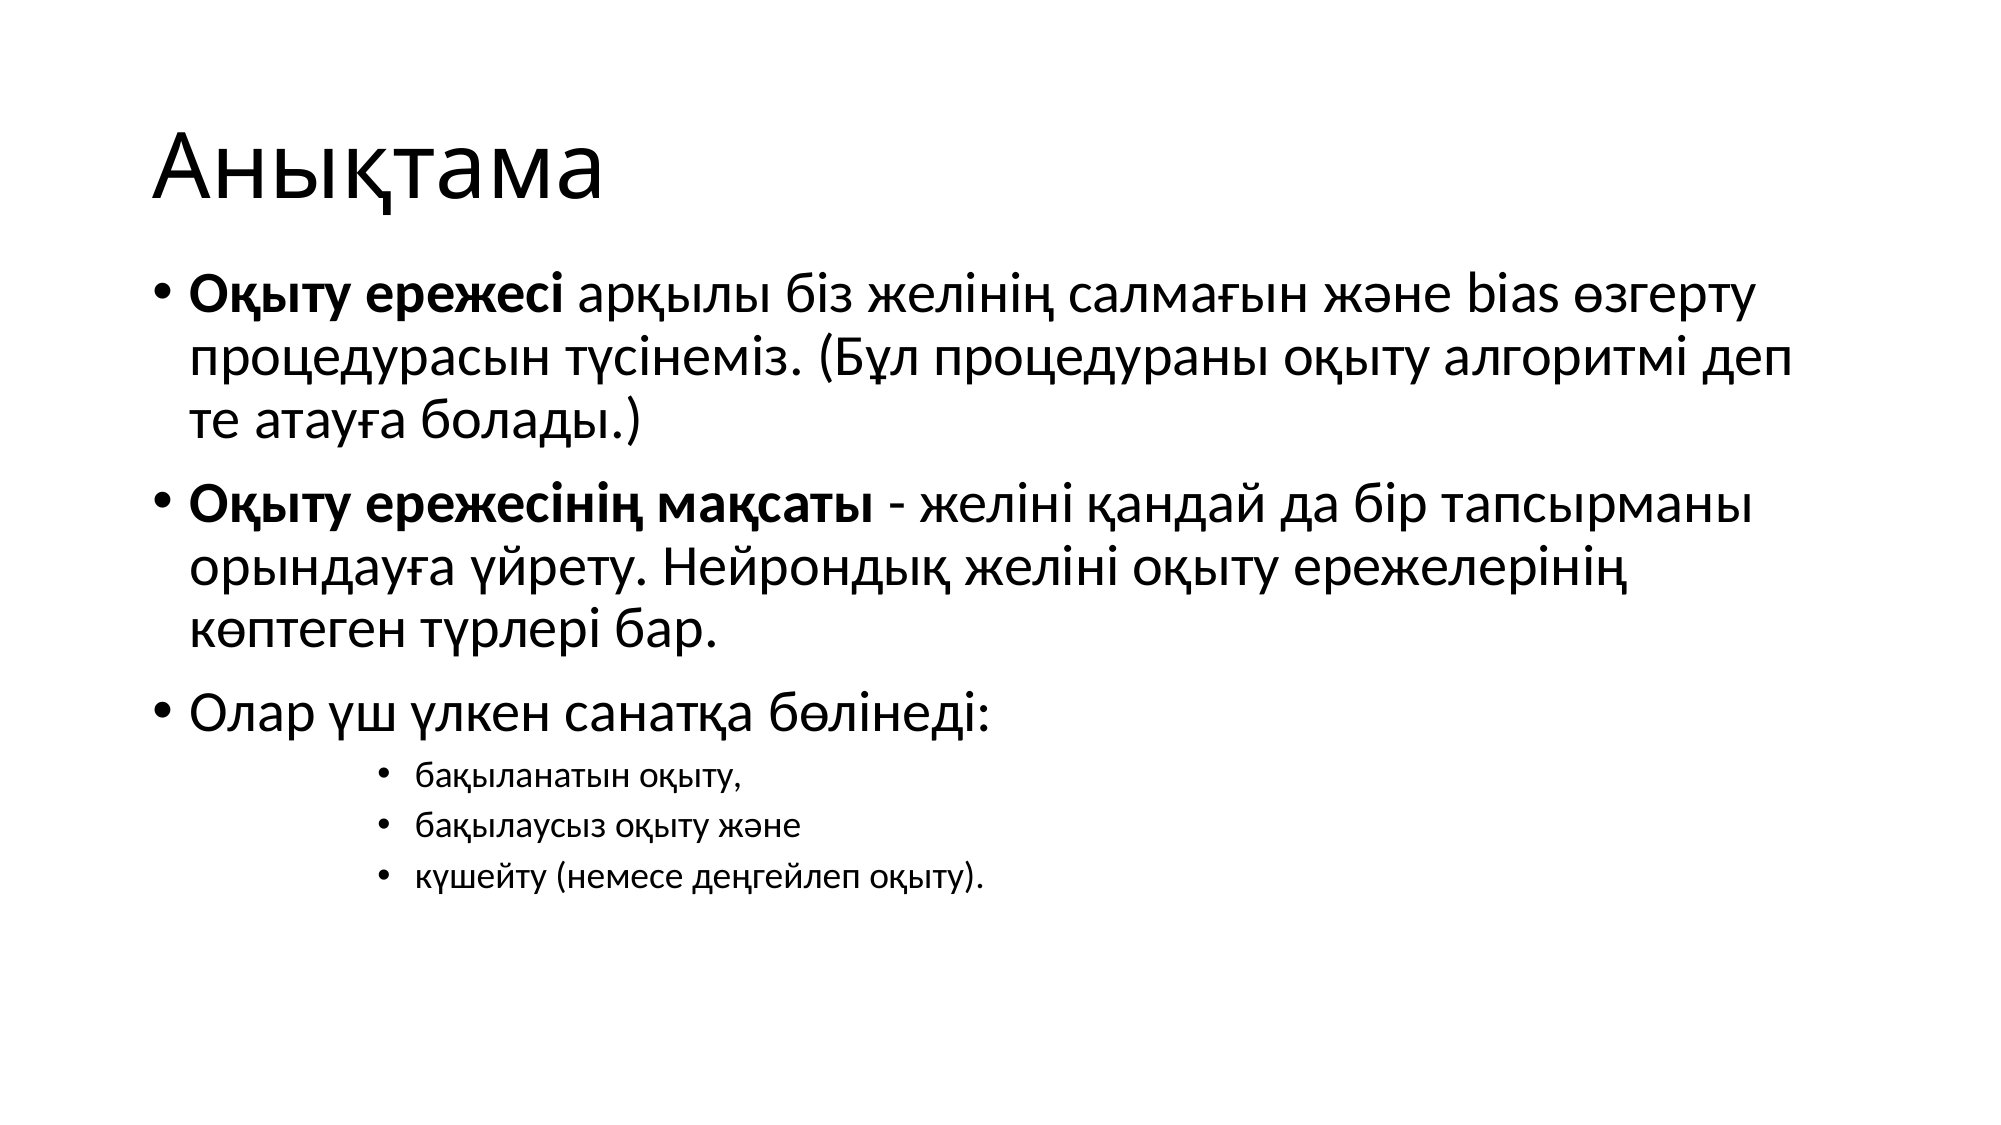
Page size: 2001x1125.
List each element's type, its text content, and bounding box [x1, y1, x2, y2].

list Оқыту ережесі арқылы біз желінің салмағын және bias өзгерту процедурасын түсінеміз. (Бұл процедураны оқыту алгоритмі деп те атауға болады.) Оқыту ережесінің мақсаты - желіні қандай да бір тапсырманы орындауға үйрету. Нейрондық желіні оқыту ережелерінің көптеген түрлері бар. Олар үш үлкен санатқа бөлінеді: бақыланатын оқыту, бақылаусыз оқыту және күшейту (немесе деңгейлеп оқыту). [137, 255, 1863, 1014]
title Анықтама [137, 59, 1863, 255]
